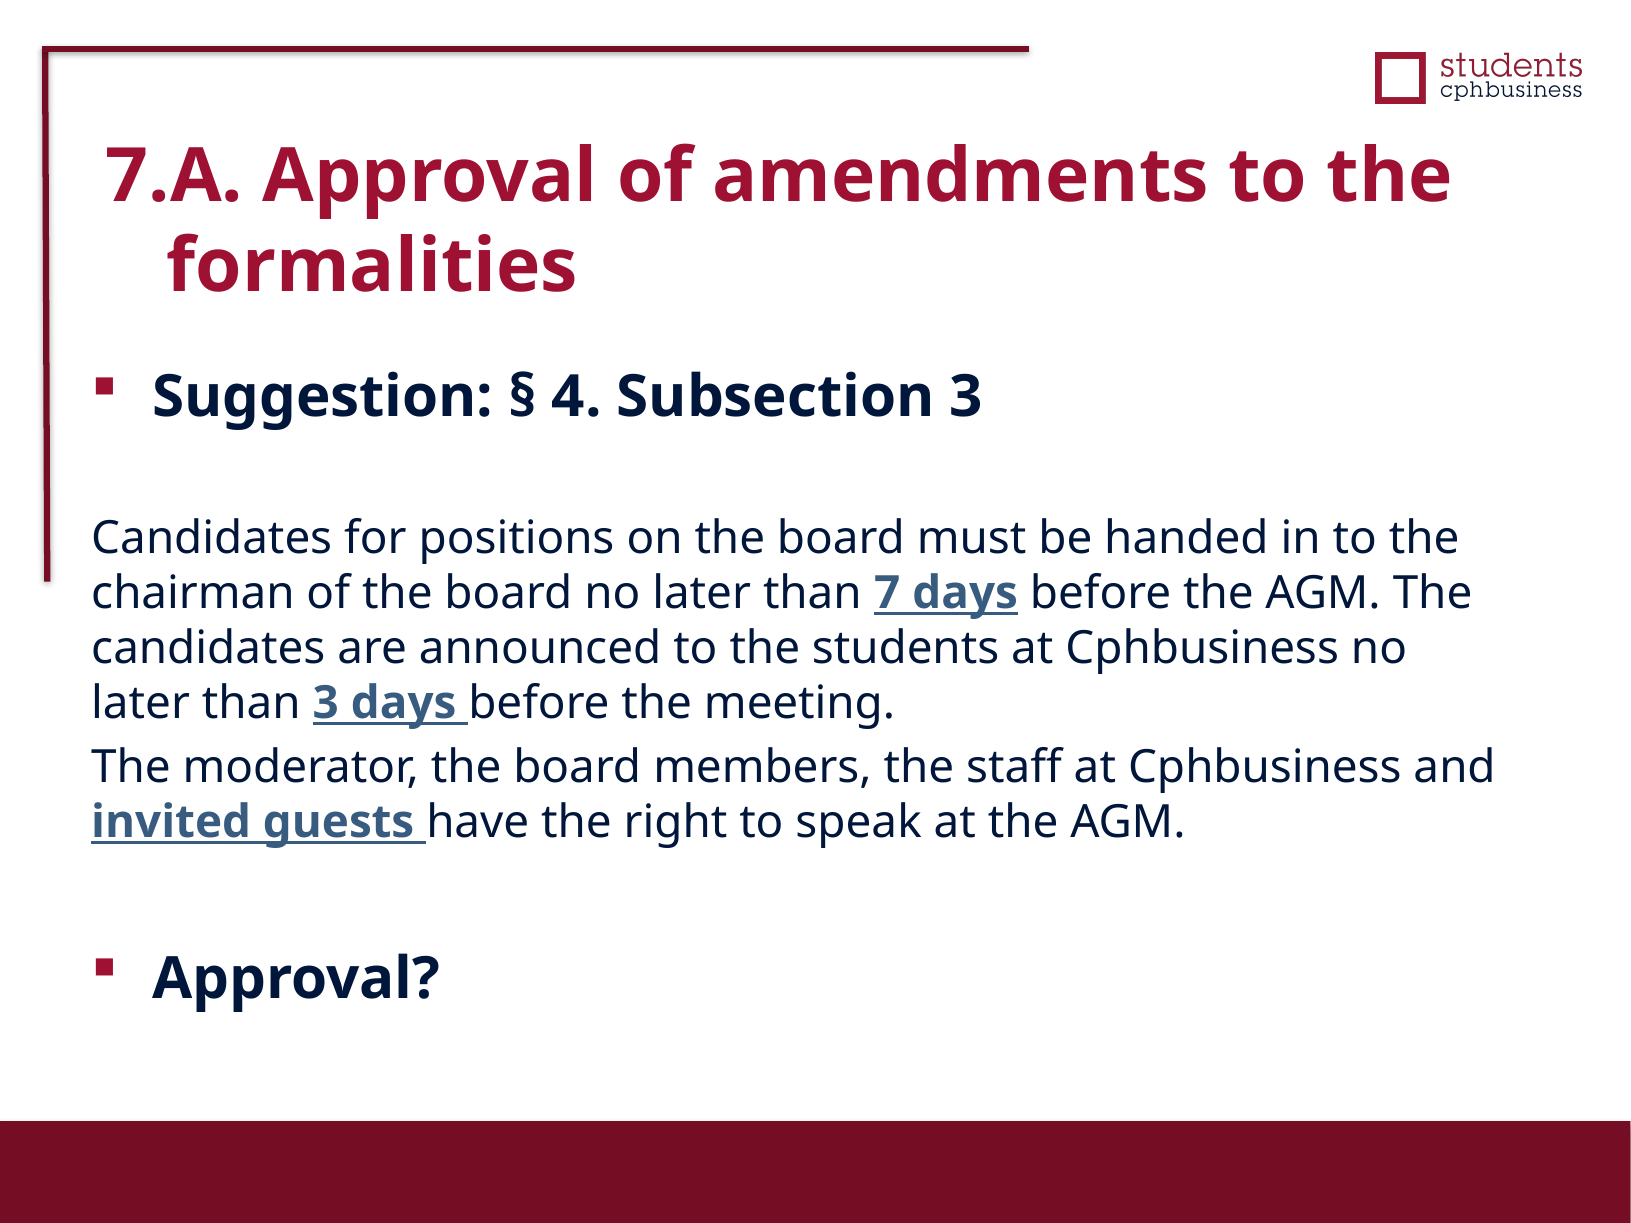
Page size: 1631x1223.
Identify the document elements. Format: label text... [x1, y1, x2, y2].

picture [1375, 52, 1582, 104]
list Suggestion: § 4. Subsection 3 Candidates for positions on the board must be handed in to the chairman of the board no later than 7 days before the AGM. The candidates are announced to the students at Cphbusiness no later than 3 days before the meeting. The moderator, the board members, the staff at Cphbusiness and invited guests have the right to speak at the AGM. Approval? [76, 351, 1519, 1120]
list 7.A. Approval of amendments to the formalities [91, 119, 1533, 324]
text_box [44, 57, 48, 582]
text_box [0, 1121, 1631, 1223]
